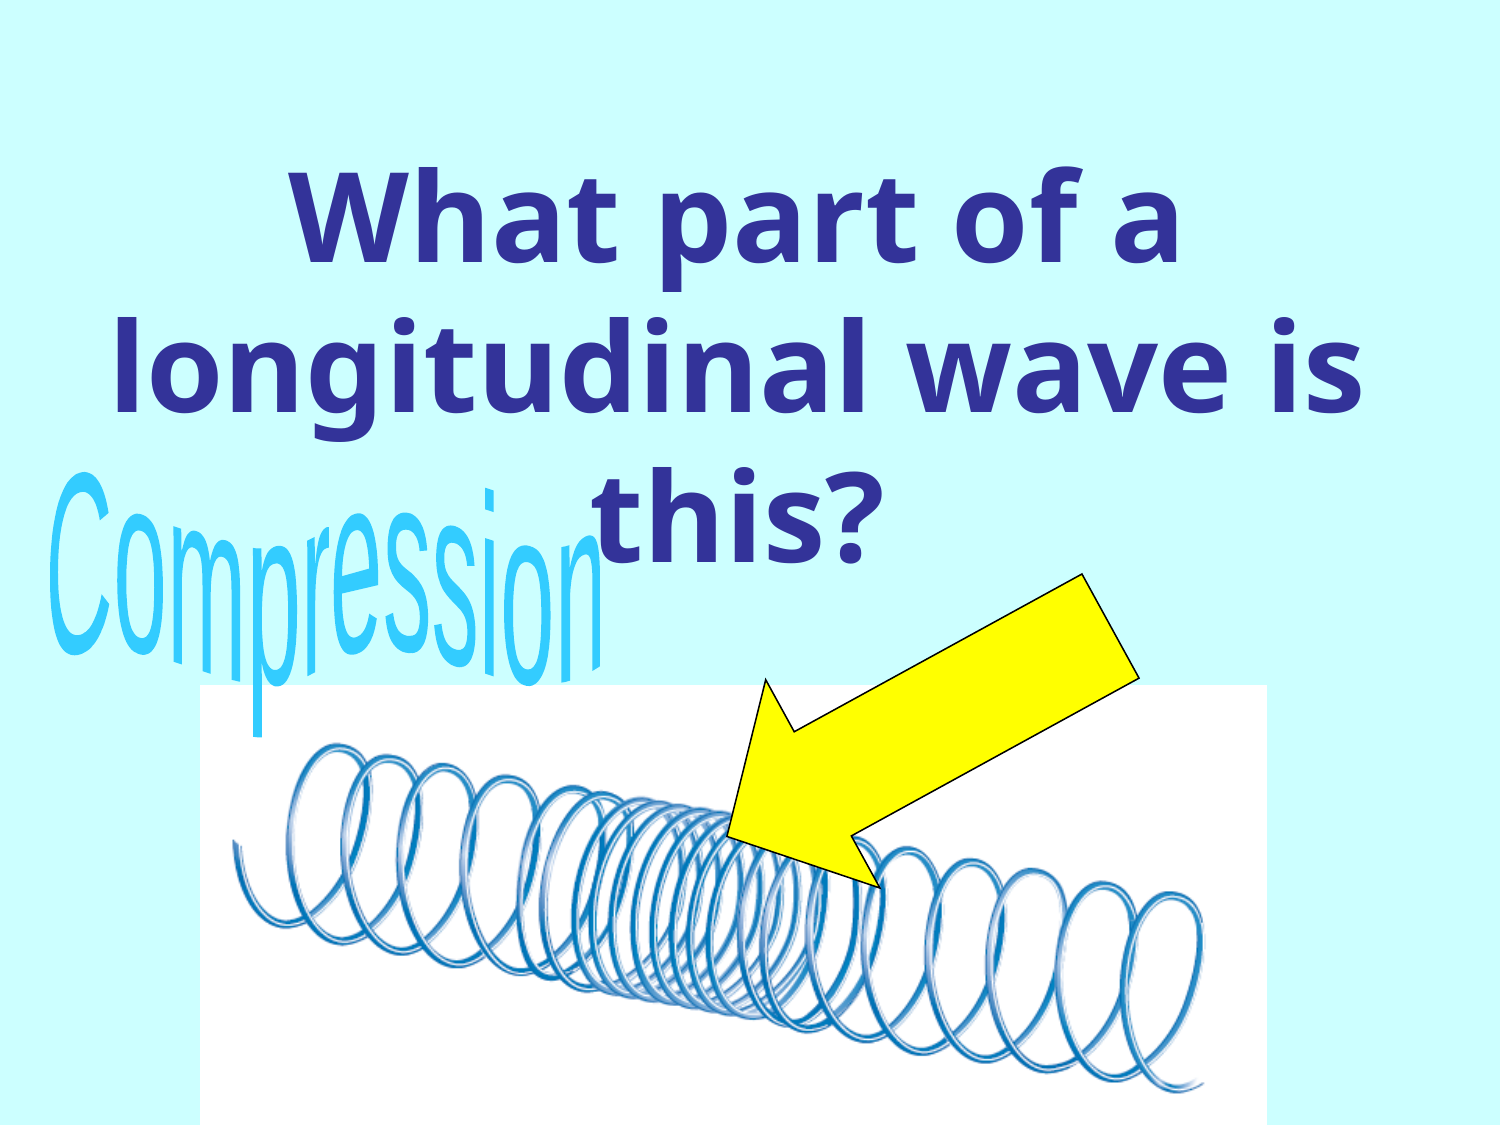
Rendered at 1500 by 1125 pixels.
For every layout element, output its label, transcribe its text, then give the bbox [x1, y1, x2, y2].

title What part of a longitudinal wave is this? [62, 75, 1413, 650]
text_box [881, 574, 1140, 684]
picture [199, 685, 1268, 1125]
